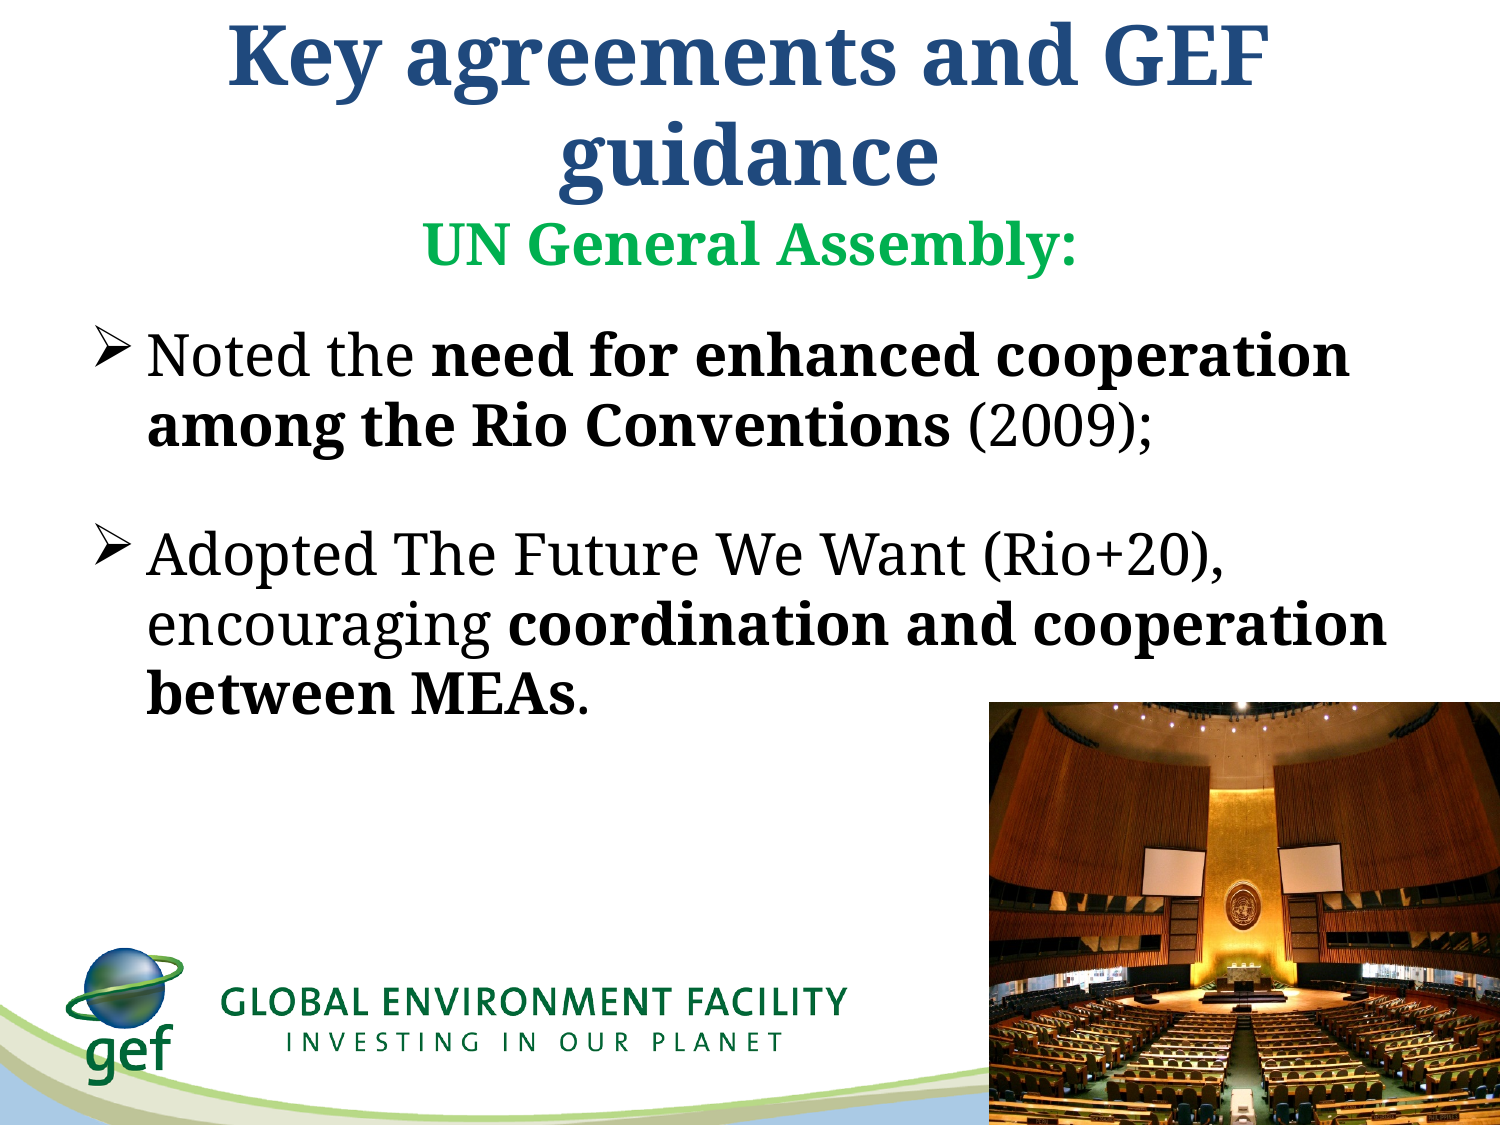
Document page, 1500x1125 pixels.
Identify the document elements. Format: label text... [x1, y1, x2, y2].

list UN General Assembly: Noted the need for enhanced cooperation among the Rio Conventions (2009); Adopted The Future We Want (Rio+20), encouraging coordination and cooperation between MEAs. [74, 199, 1426, 943]
title Key agreements and GEF guidance [74, 37, 1426, 168]
picture [0, 702, 1500, 1125]
